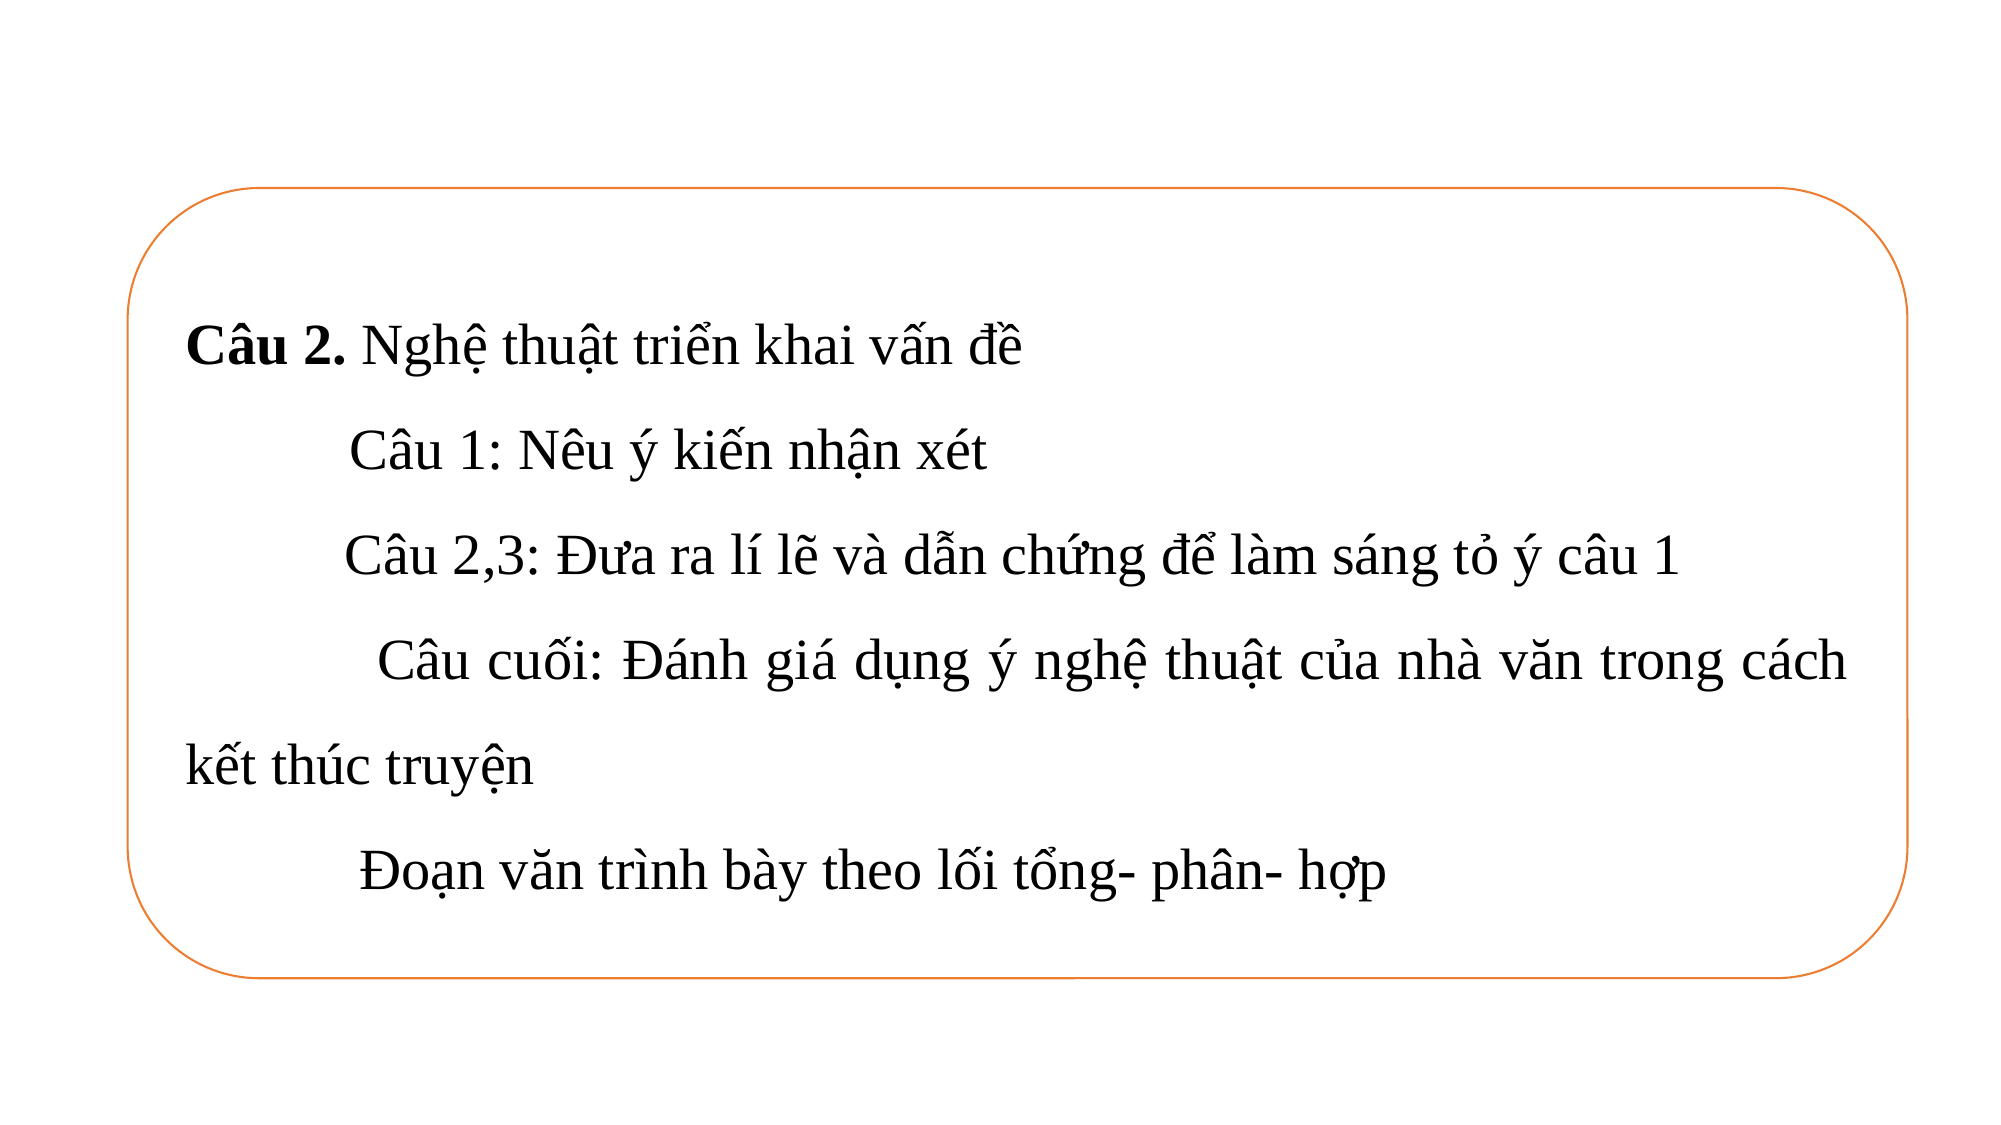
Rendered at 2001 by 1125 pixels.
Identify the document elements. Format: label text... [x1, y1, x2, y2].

text_box [126, 186, 1909, 980]
text_box Câu 2. Nghệ thuật triển khai vấn đề Câu 1: Nêu ý kiến nhận xét Câu 2,3: Đưa ra lí lẽ và dẫn chứng để làm sáng tỏ ý câu 1 Câu cuối: Đánh giá dụng ý nghệ thuật của nhà văn trong cách kết thúc truyện Đoạn văn trình bày theo lối tổng- phân- hợp [170, 263, 1865, 909]
